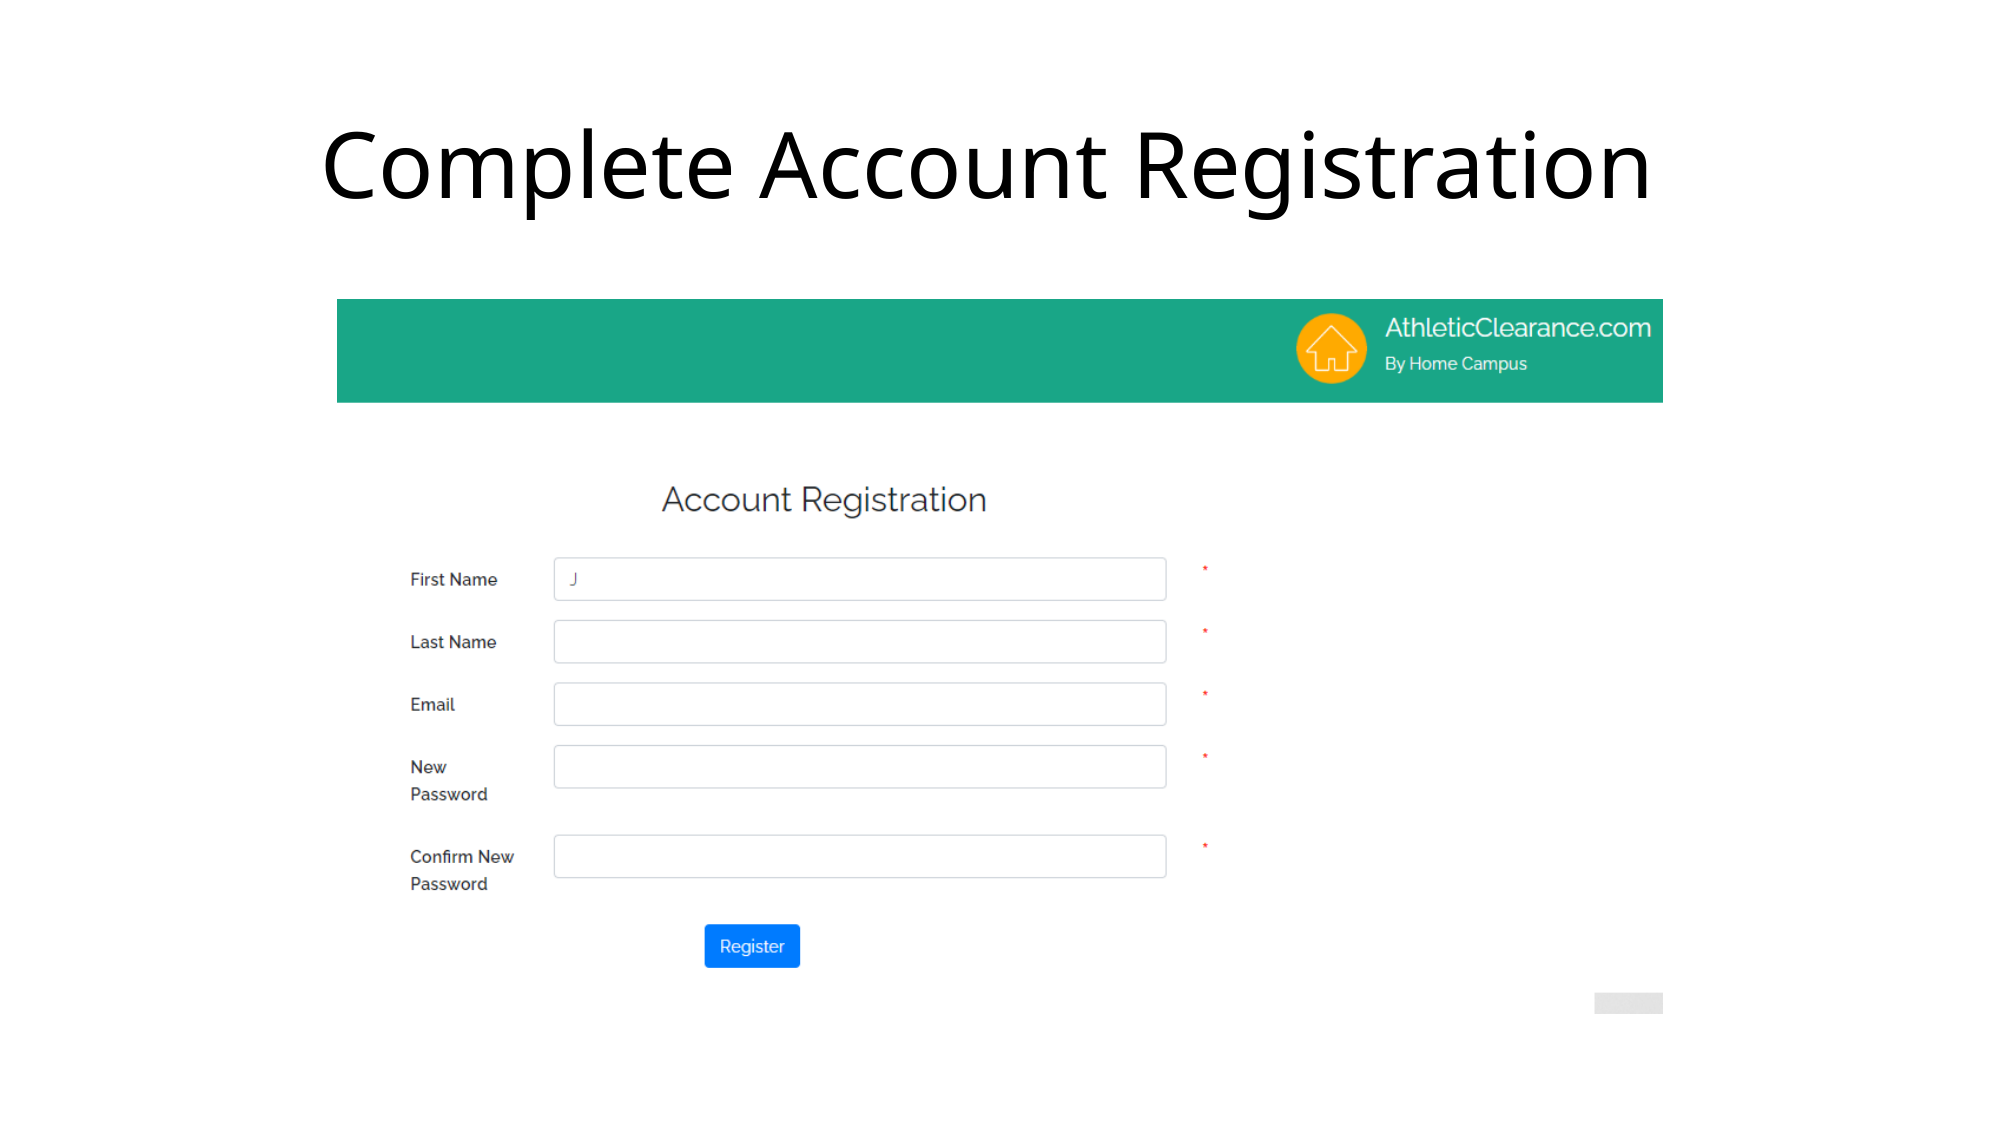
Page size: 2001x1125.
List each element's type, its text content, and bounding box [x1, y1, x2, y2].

title Complete Account Registration [137, 59, 1863, 278]
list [337, 299, 1663, 1014]
